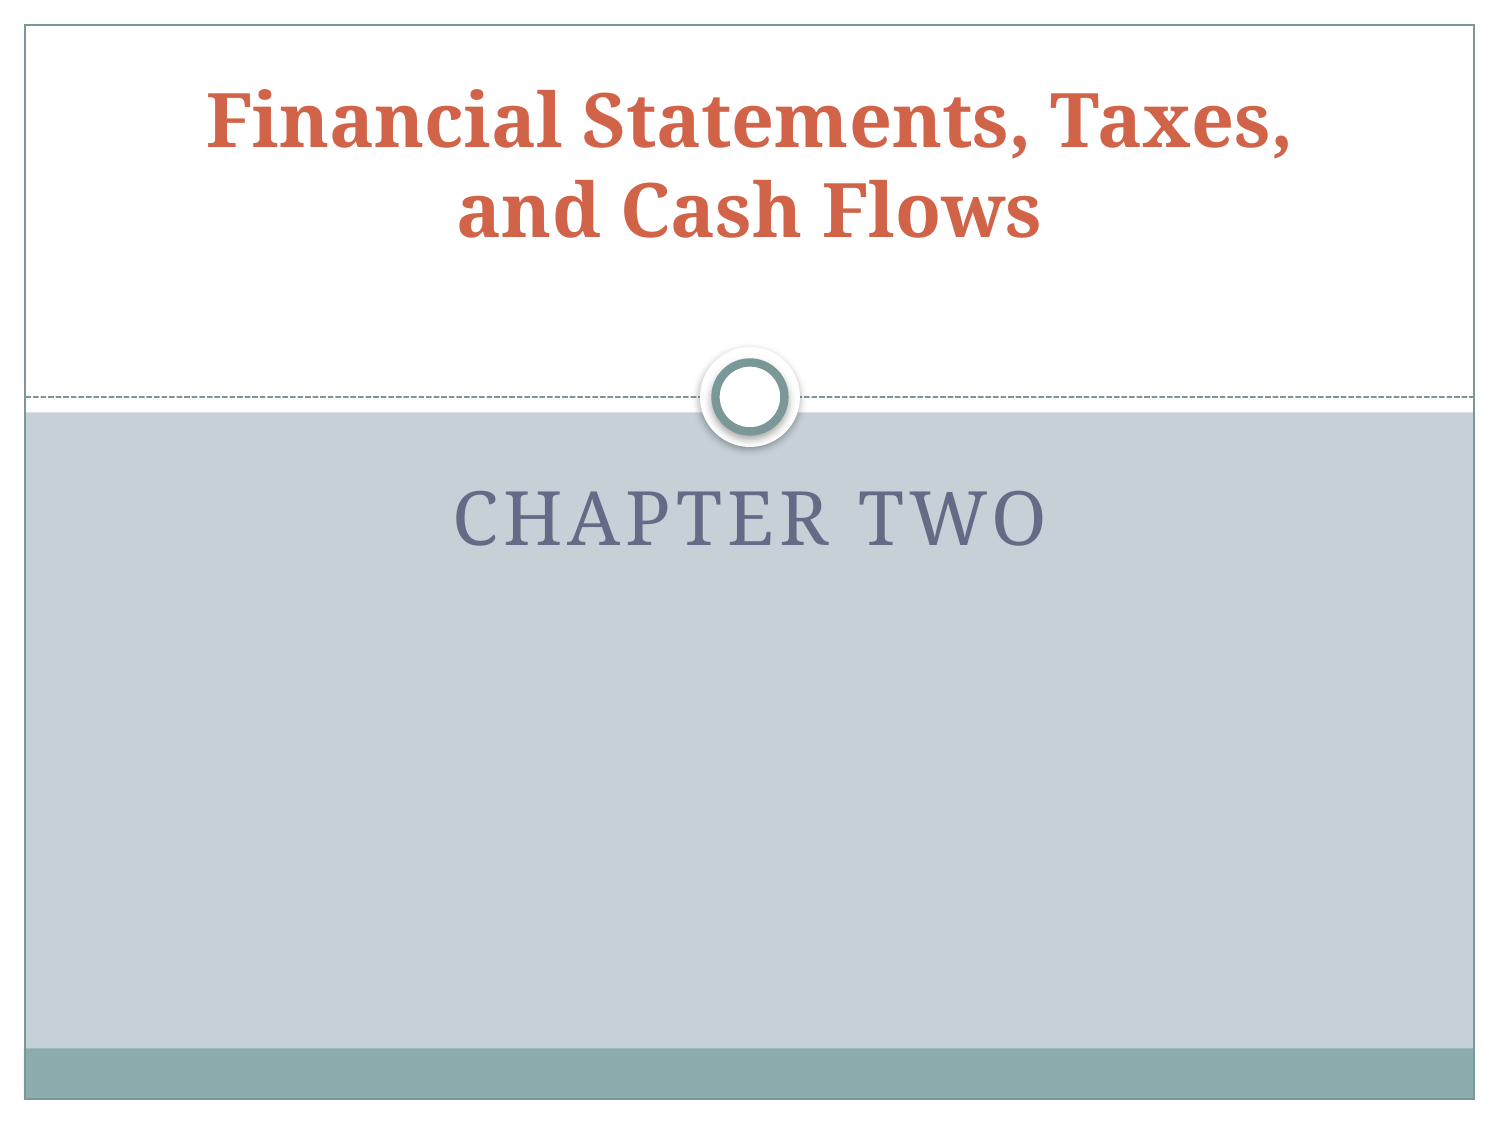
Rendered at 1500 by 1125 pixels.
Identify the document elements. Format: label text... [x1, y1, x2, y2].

subtitle Chapter TWO [225, 462, 1275, 750]
title Financial Statements, Taxes, and Cash Flows [112, 62, 1388, 350]
